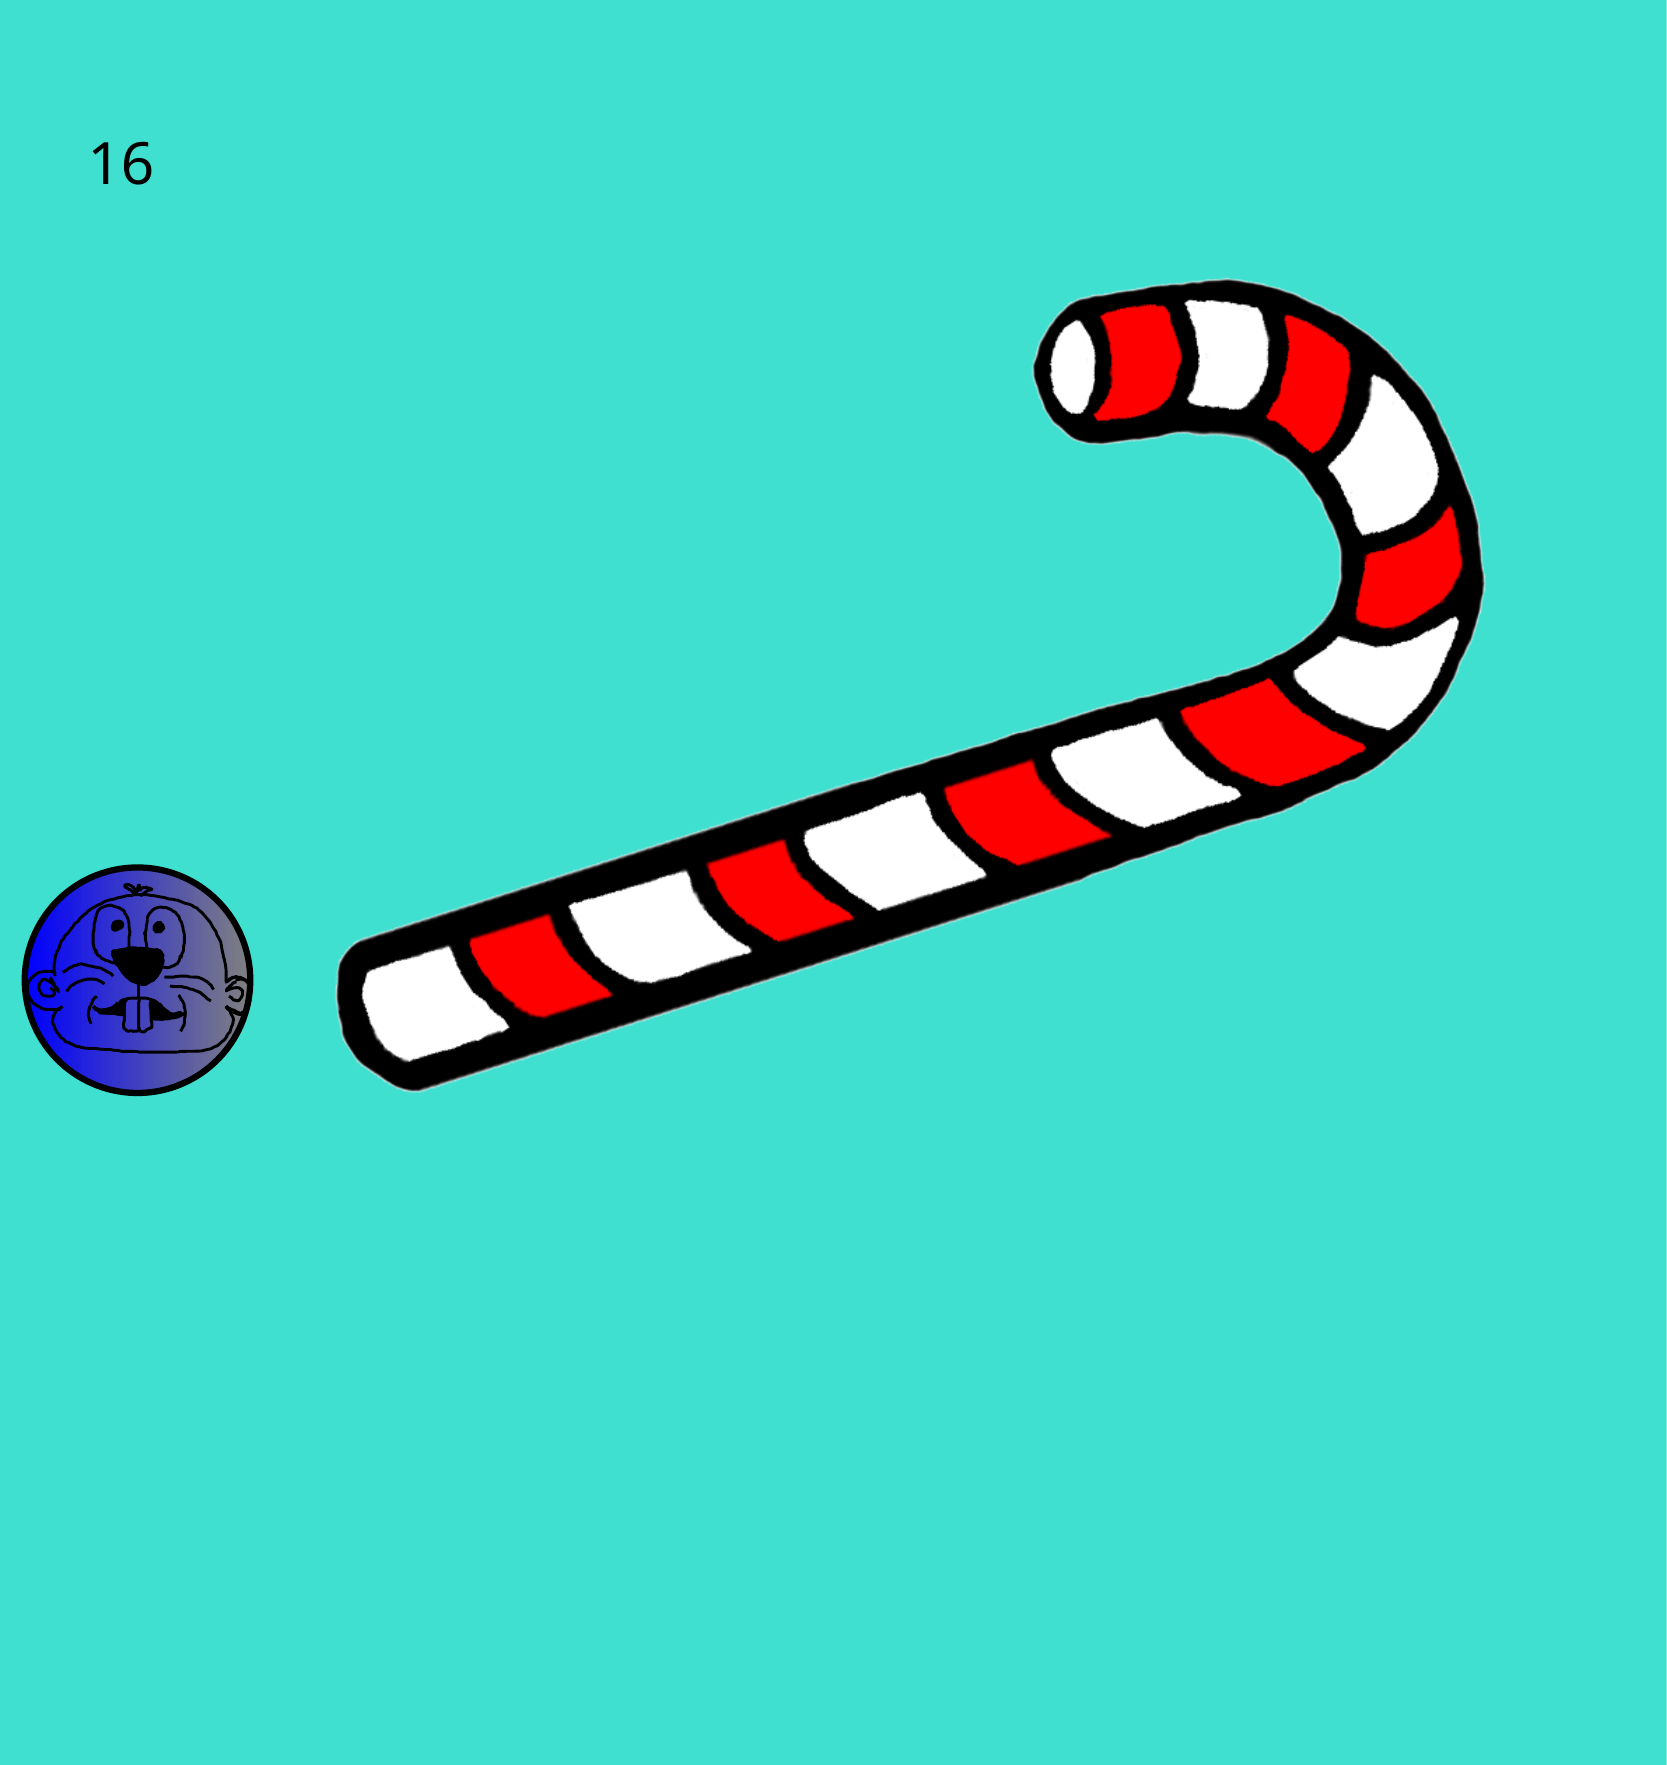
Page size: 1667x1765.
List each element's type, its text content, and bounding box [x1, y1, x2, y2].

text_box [24, 867, 251, 1093]
picture [157, 64, 1657, 1423]
text_box 16 [72, 118, 261, 204]
